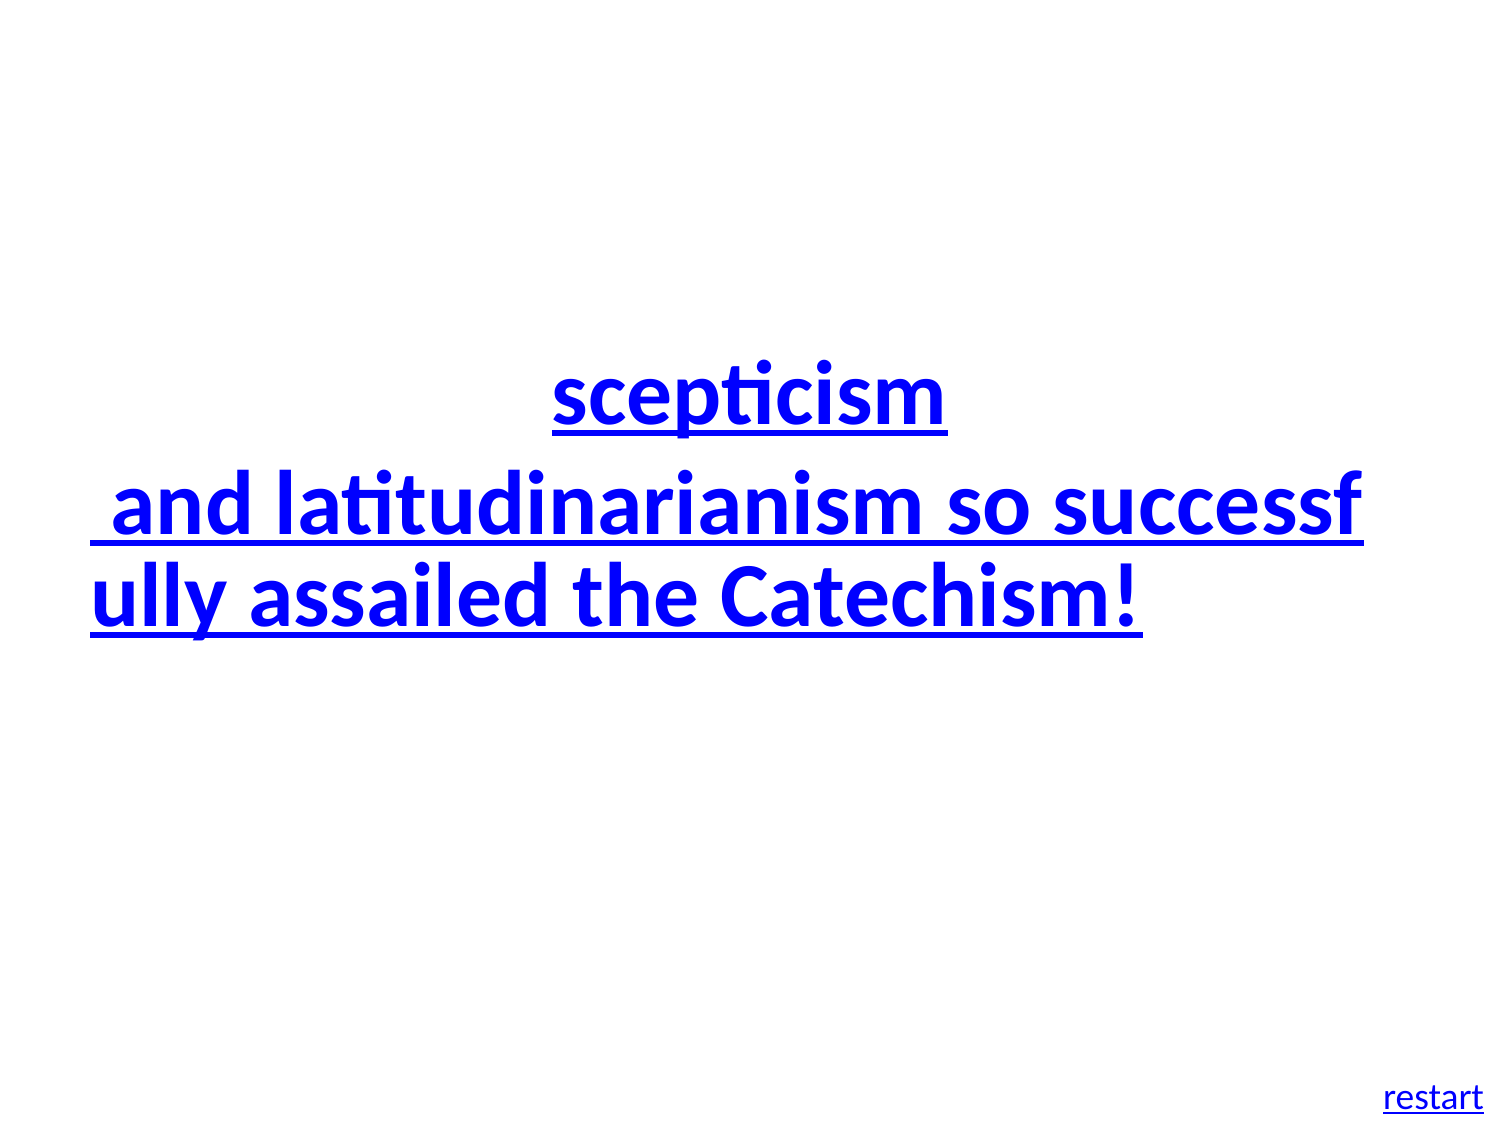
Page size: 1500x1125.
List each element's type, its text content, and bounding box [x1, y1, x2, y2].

list scepticism and latitudinarianism so successfully assailed the Catechism! [75, 324, 1425, 1005]
